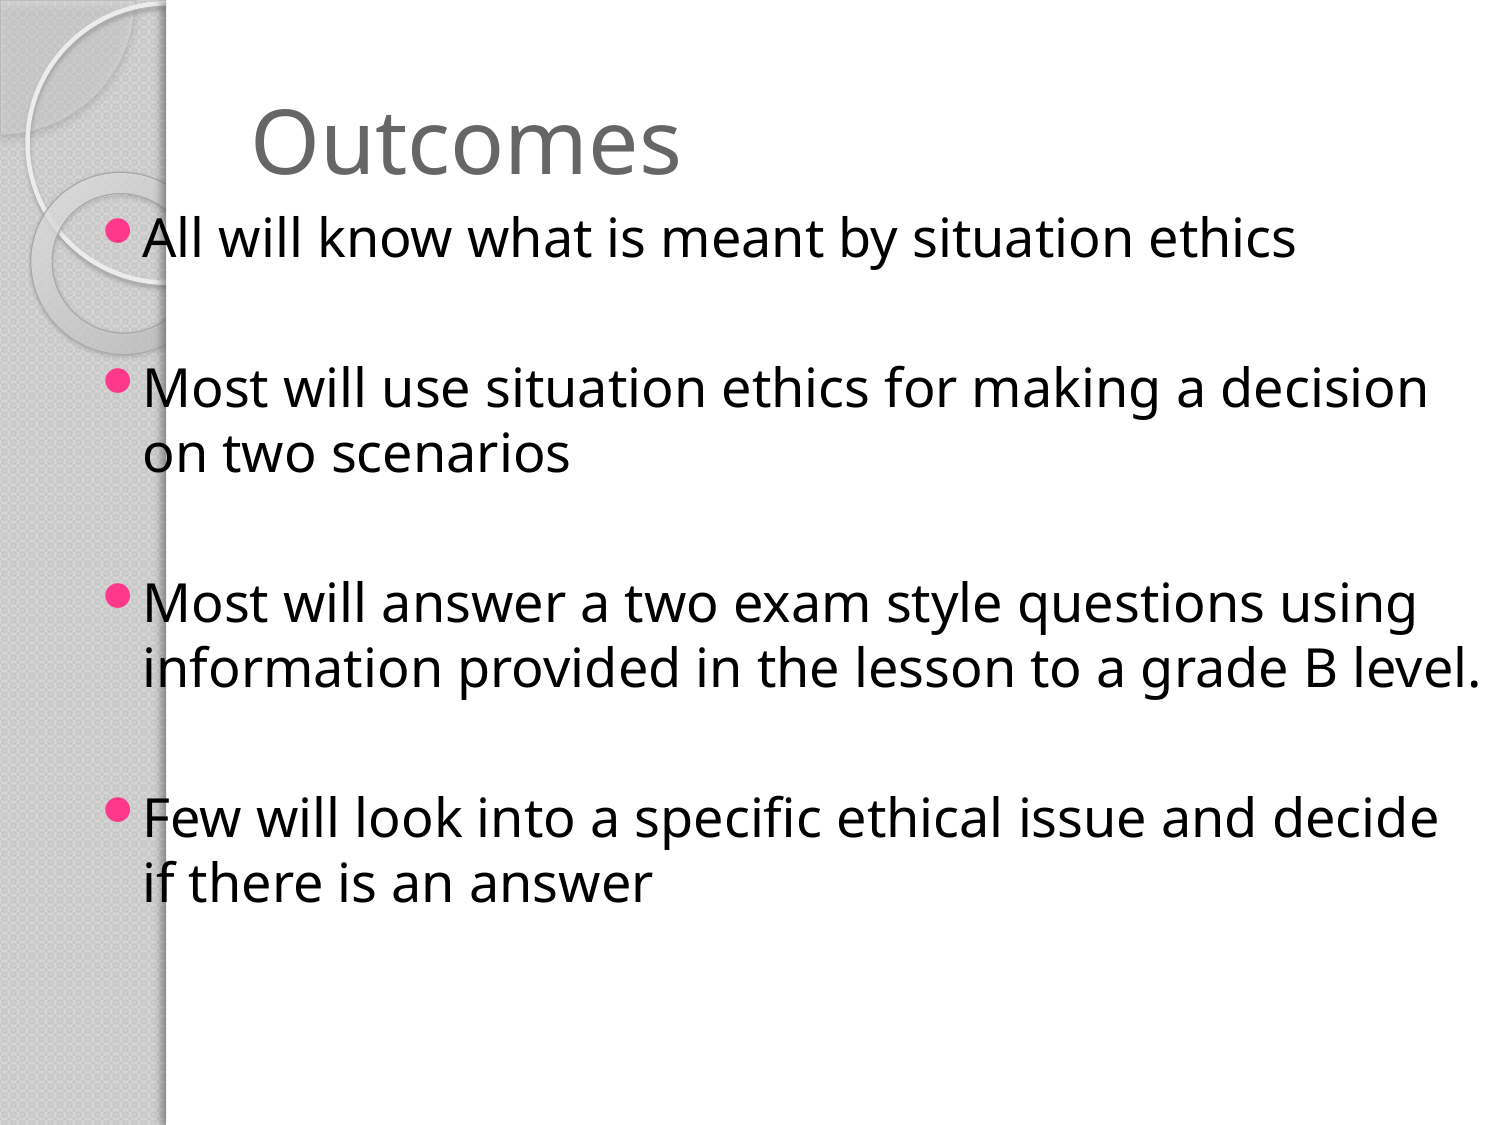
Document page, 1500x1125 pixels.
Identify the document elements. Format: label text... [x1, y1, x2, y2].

title Outcomes [235, 45, 1466, 233]
list All will know what is meant by situation ethics Most will use situation ethics for making a decision on two scenarios Most will answer a two exam style questions using information provided in the lesson to a grade B level. Few will look into a specific ethical issue and decide if there is an answer [74, 196, 1500, 986]
